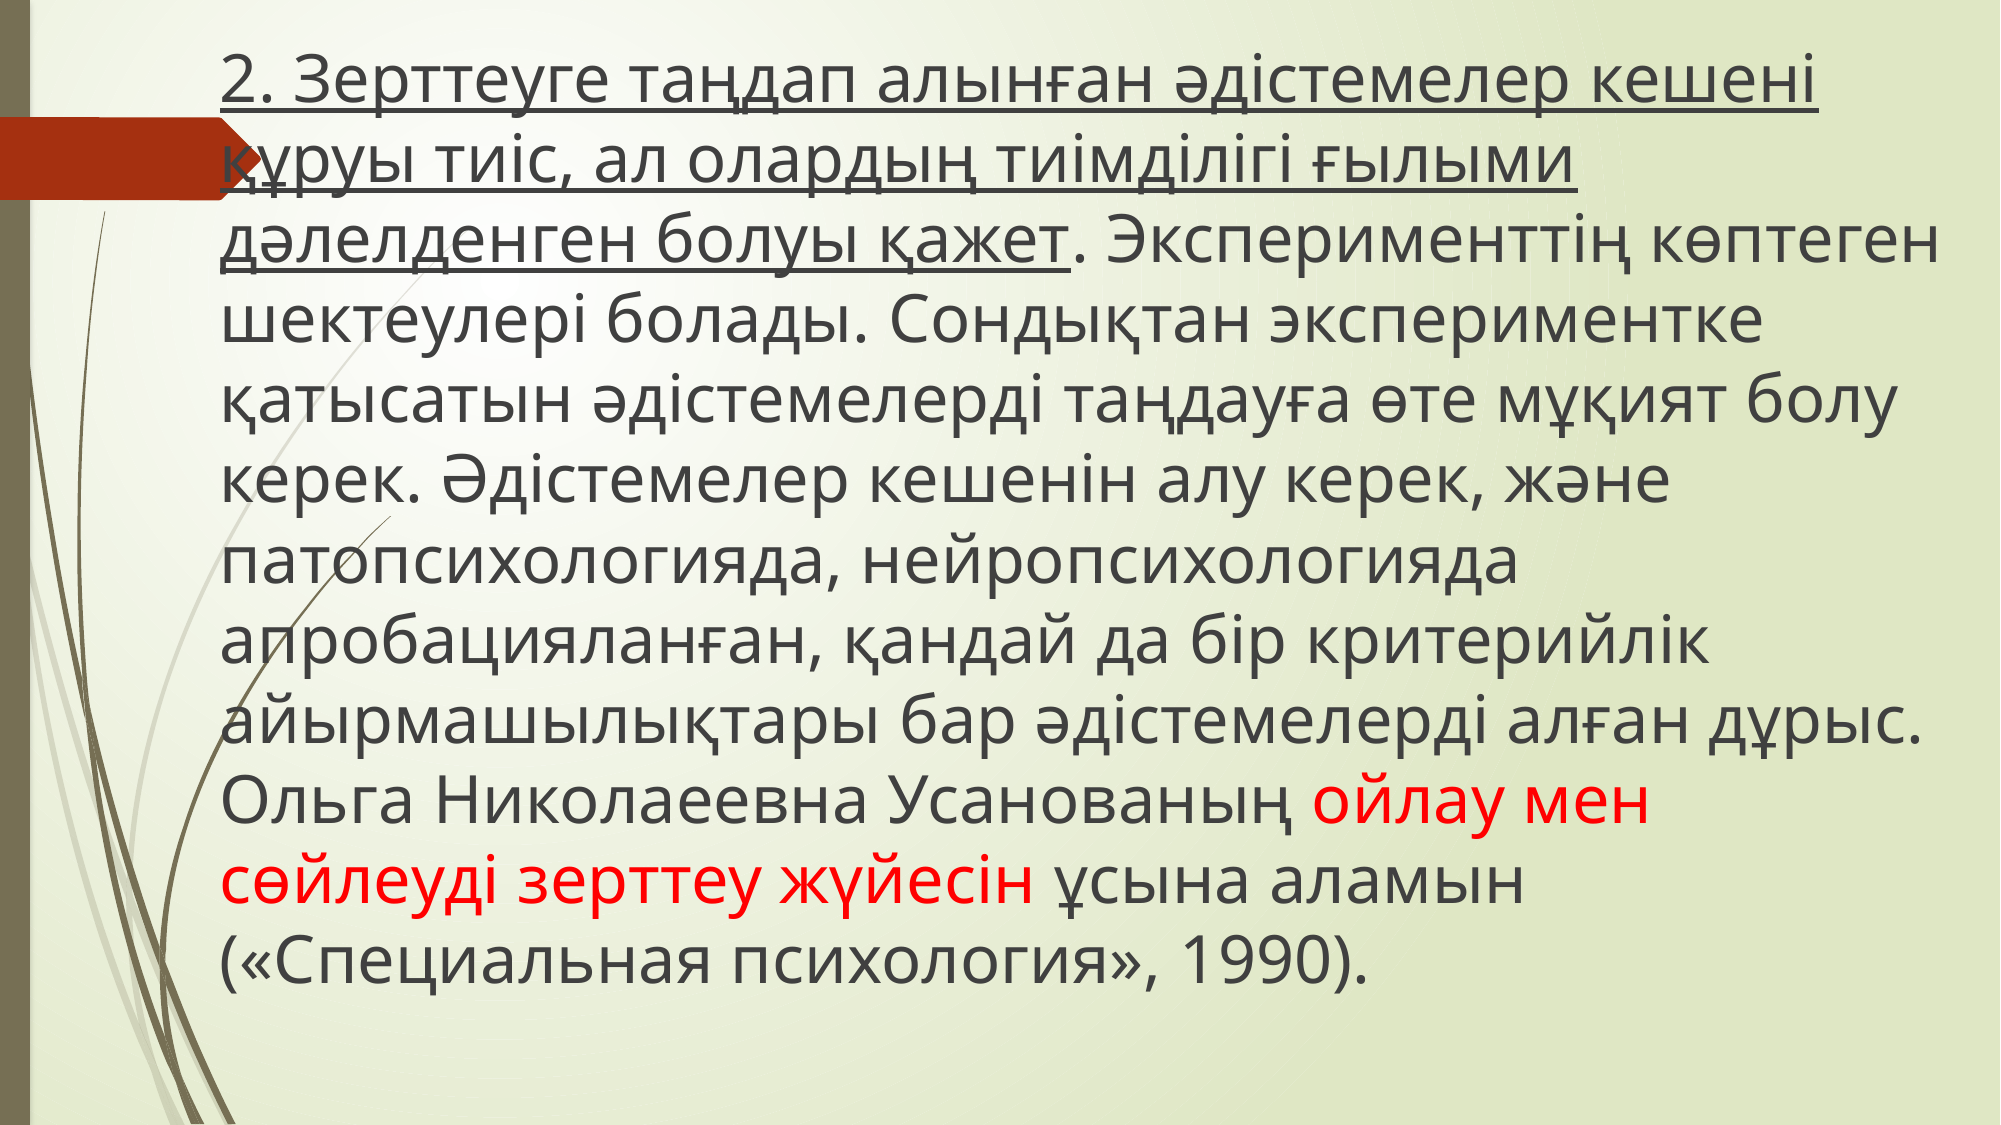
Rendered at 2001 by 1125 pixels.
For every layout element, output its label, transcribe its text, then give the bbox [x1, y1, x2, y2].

list 2. Зерттеуге таңдап алынған әдістемелер кешені құруы тиіс, ал олардың тиімділігі ғылыми дәлелденген болуы қажет. Эксперименттің көптеген шектеулері болады. Сондықтан экспериментке қатысатын әдістемелерді таңдауға өте мұқият болу керек. Әдістемелер кешенін алу керек, және патопсихологияда, нейропсихологияда апробацияланған, қандай да бір критерийлік айырмашылықтары бар әдістемелерді алған дұрыс. Ольга Николаеевна Усанованың ойлау мен сөйлеуді зерттеу жүйесін ұсына аламын («Специальная психология», 1990). [204, 28, 1964, 1070]
